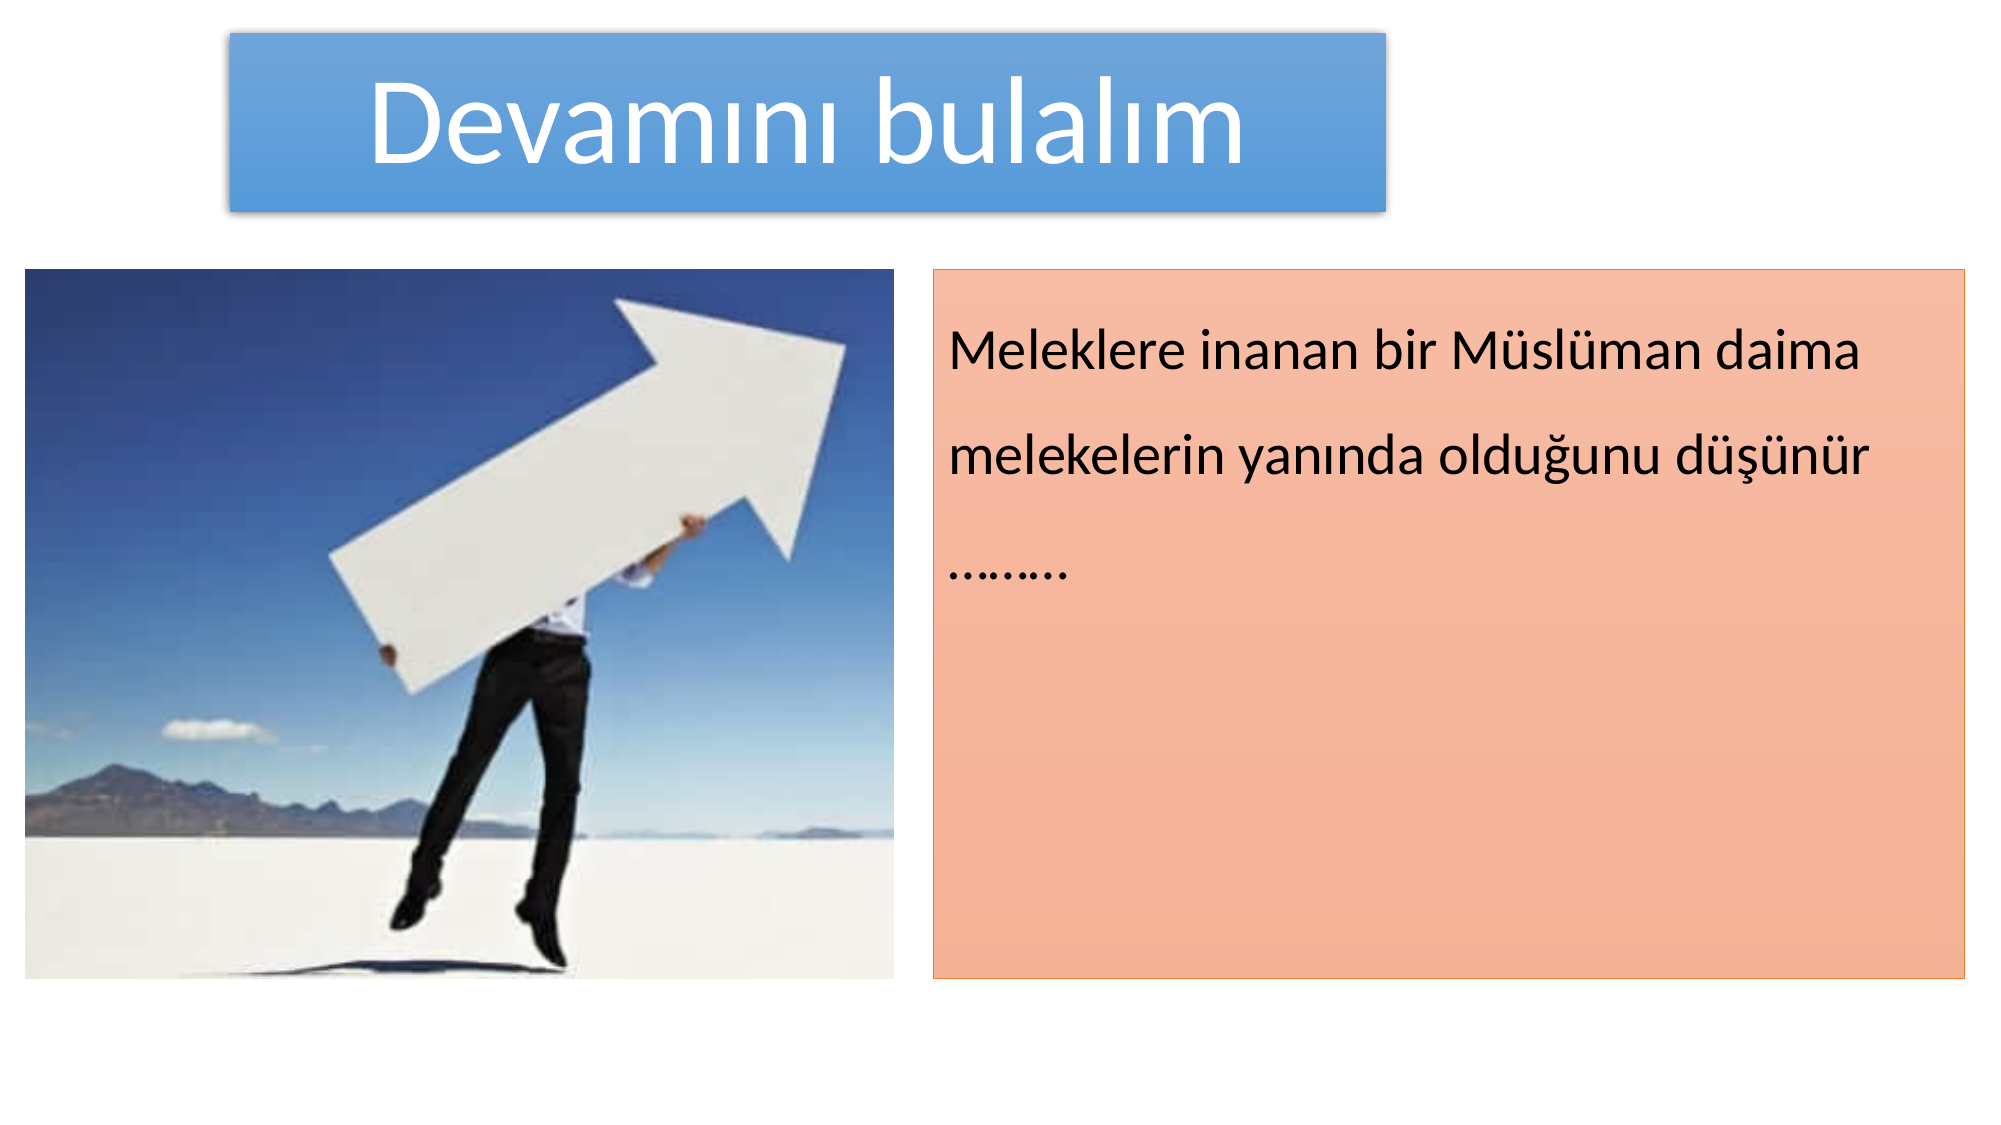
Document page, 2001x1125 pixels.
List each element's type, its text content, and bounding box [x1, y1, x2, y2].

title Devamını bulalım [230, 33, 1386, 212]
picture [25, 269, 894, 979]
list Meleklere inanan bir Müslüman daima melekelerin yanında olduğunu düşünür ……… [933, 269, 1965, 979]
